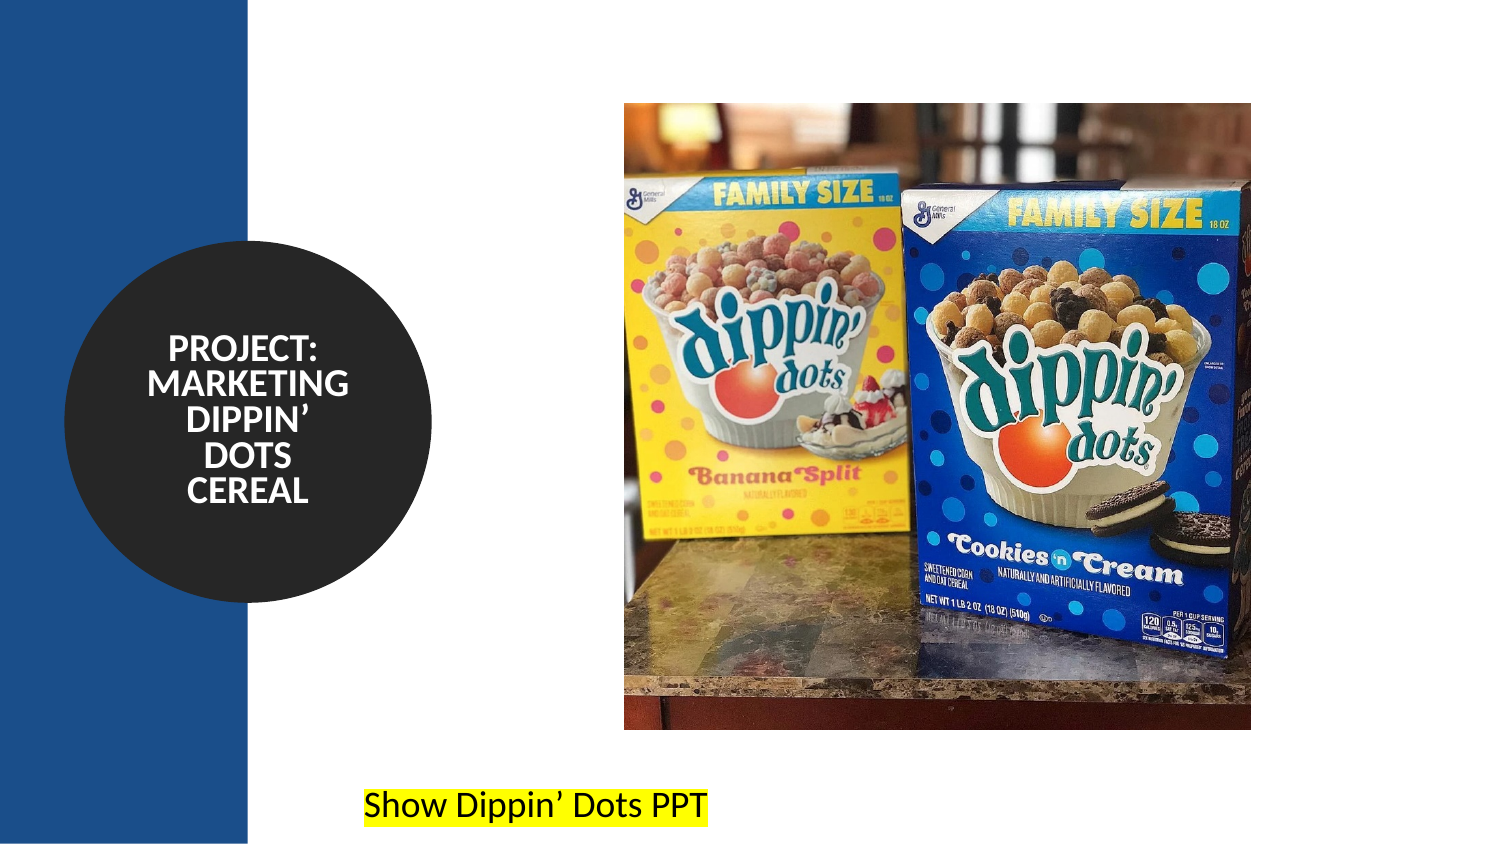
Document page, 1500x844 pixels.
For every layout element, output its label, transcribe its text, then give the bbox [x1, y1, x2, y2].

text_box PROJECT: MARKETING DIPPIN’ DOTS CEREAL [78, 255, 418, 589]
text_box Show Dippin’ Dots PPT [349, 772, 1001, 833]
text_box [0, 0, 250, 844]
text_box [250, 0, 1500, 844]
picture [624, 102, 1252, 730]
